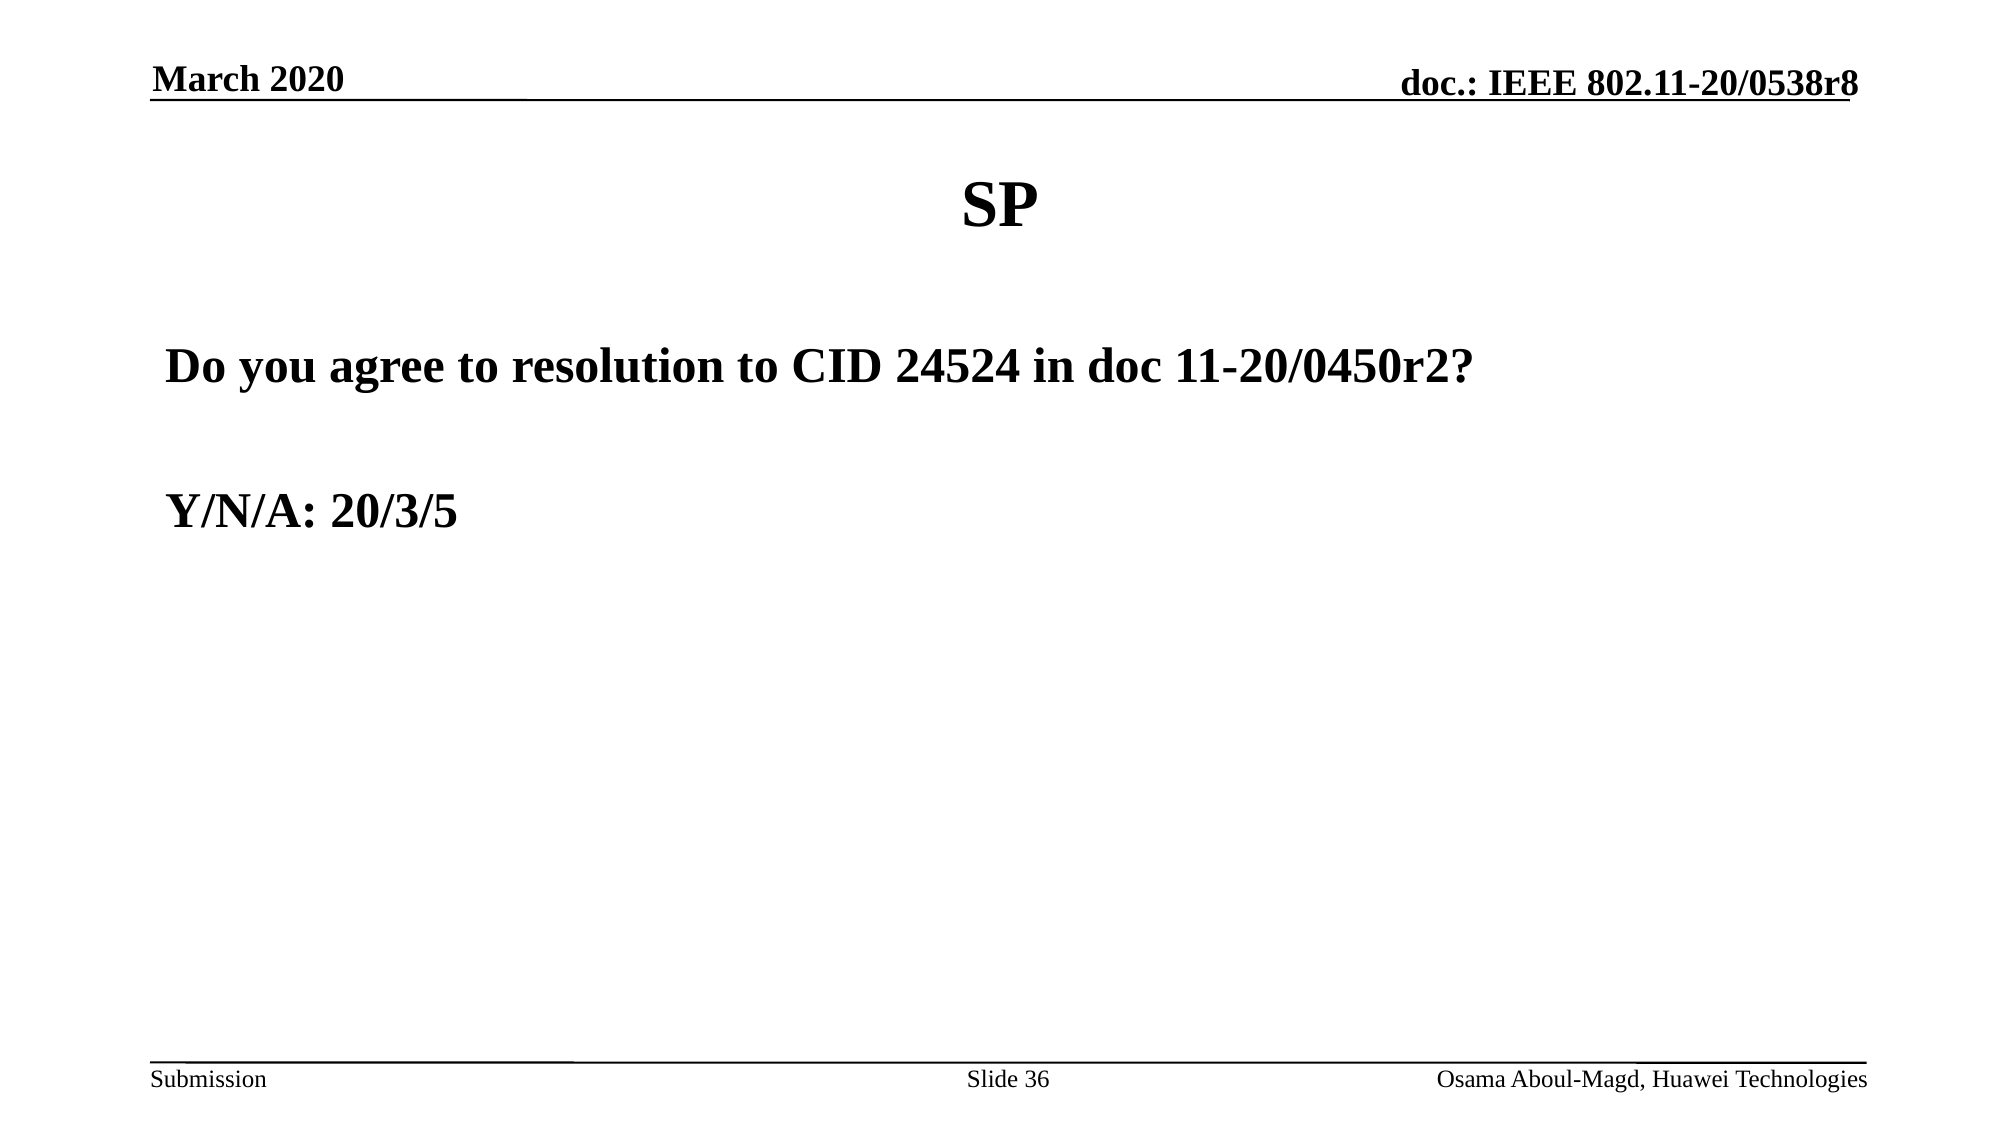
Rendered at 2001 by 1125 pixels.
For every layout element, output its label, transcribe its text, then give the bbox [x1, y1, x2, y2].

list Do you agree to resolution to CID 24524 in doc 11-20/0450r2? Y/N/A: 20/3/5 [149, 324, 1850, 1000]
title SP [149, 112, 1850, 288]
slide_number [152, 54, 563, 100]
footer Osama Aboul-Magd, Huawei Technologies [1171, 1061, 1869, 1093]
slide_number Slide 36 [950, 1061, 1067, 1123]
